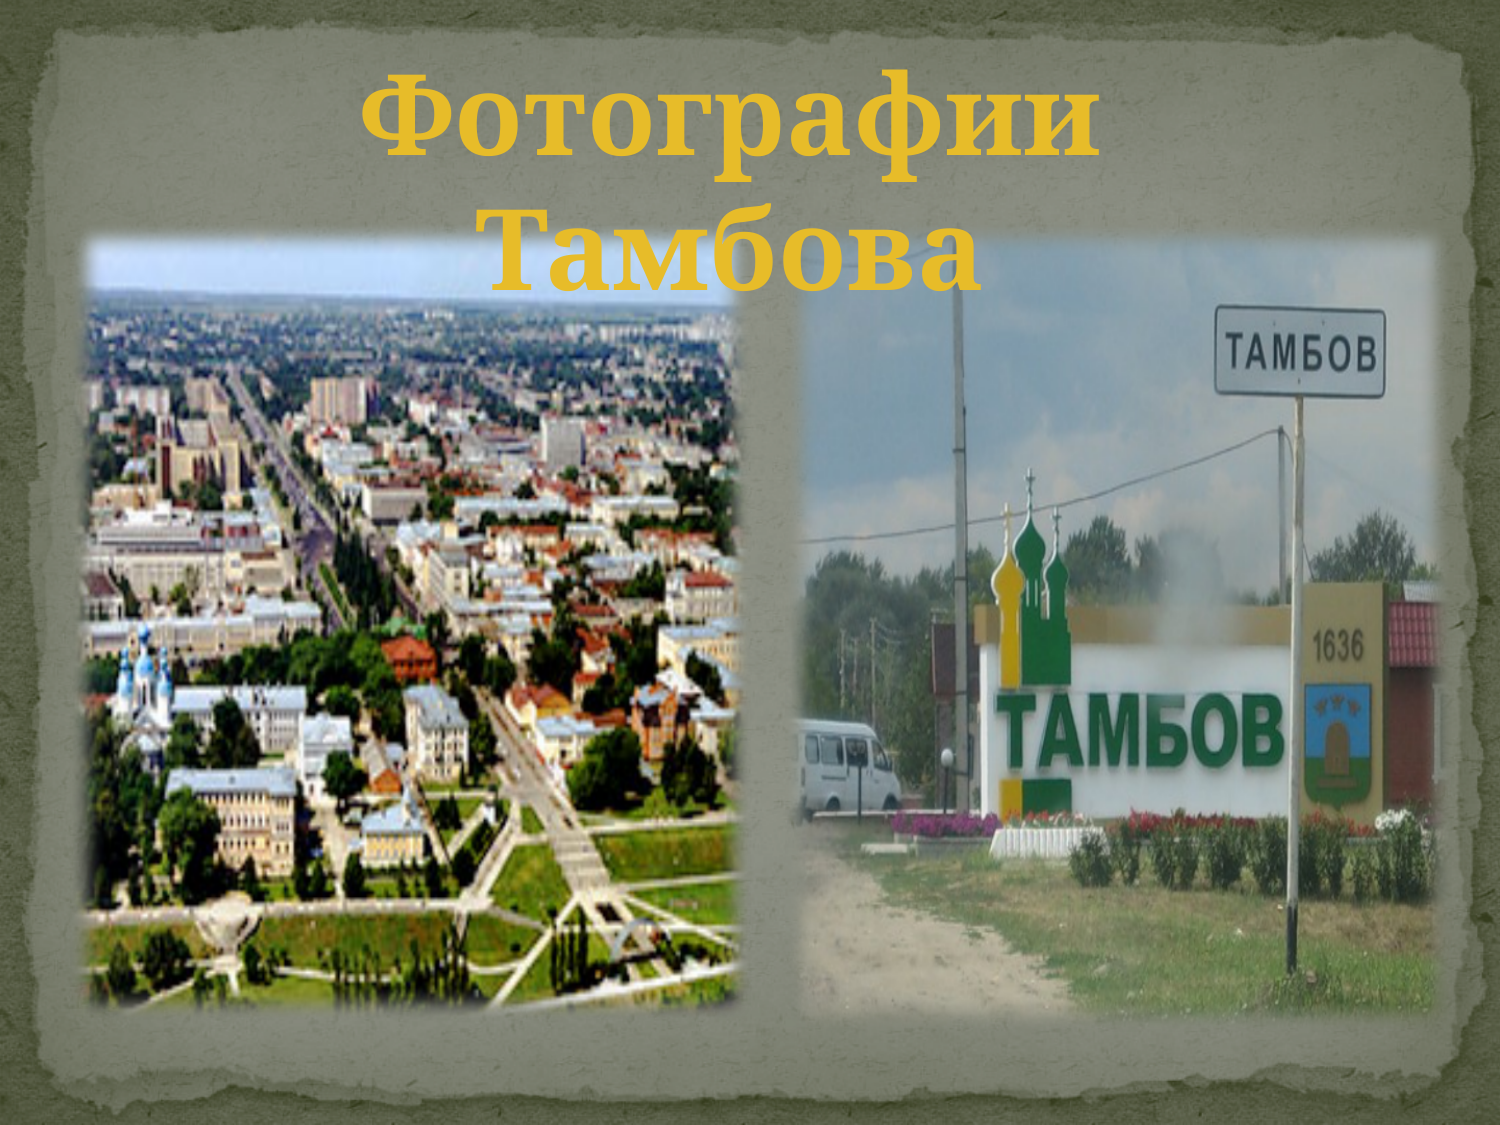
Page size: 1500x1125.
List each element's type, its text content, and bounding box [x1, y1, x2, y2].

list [72, 223, 751, 1018]
text_box Фотографии Тамбова [117, 35, 1344, 321]
picture [786, 223, 1453, 1032]
